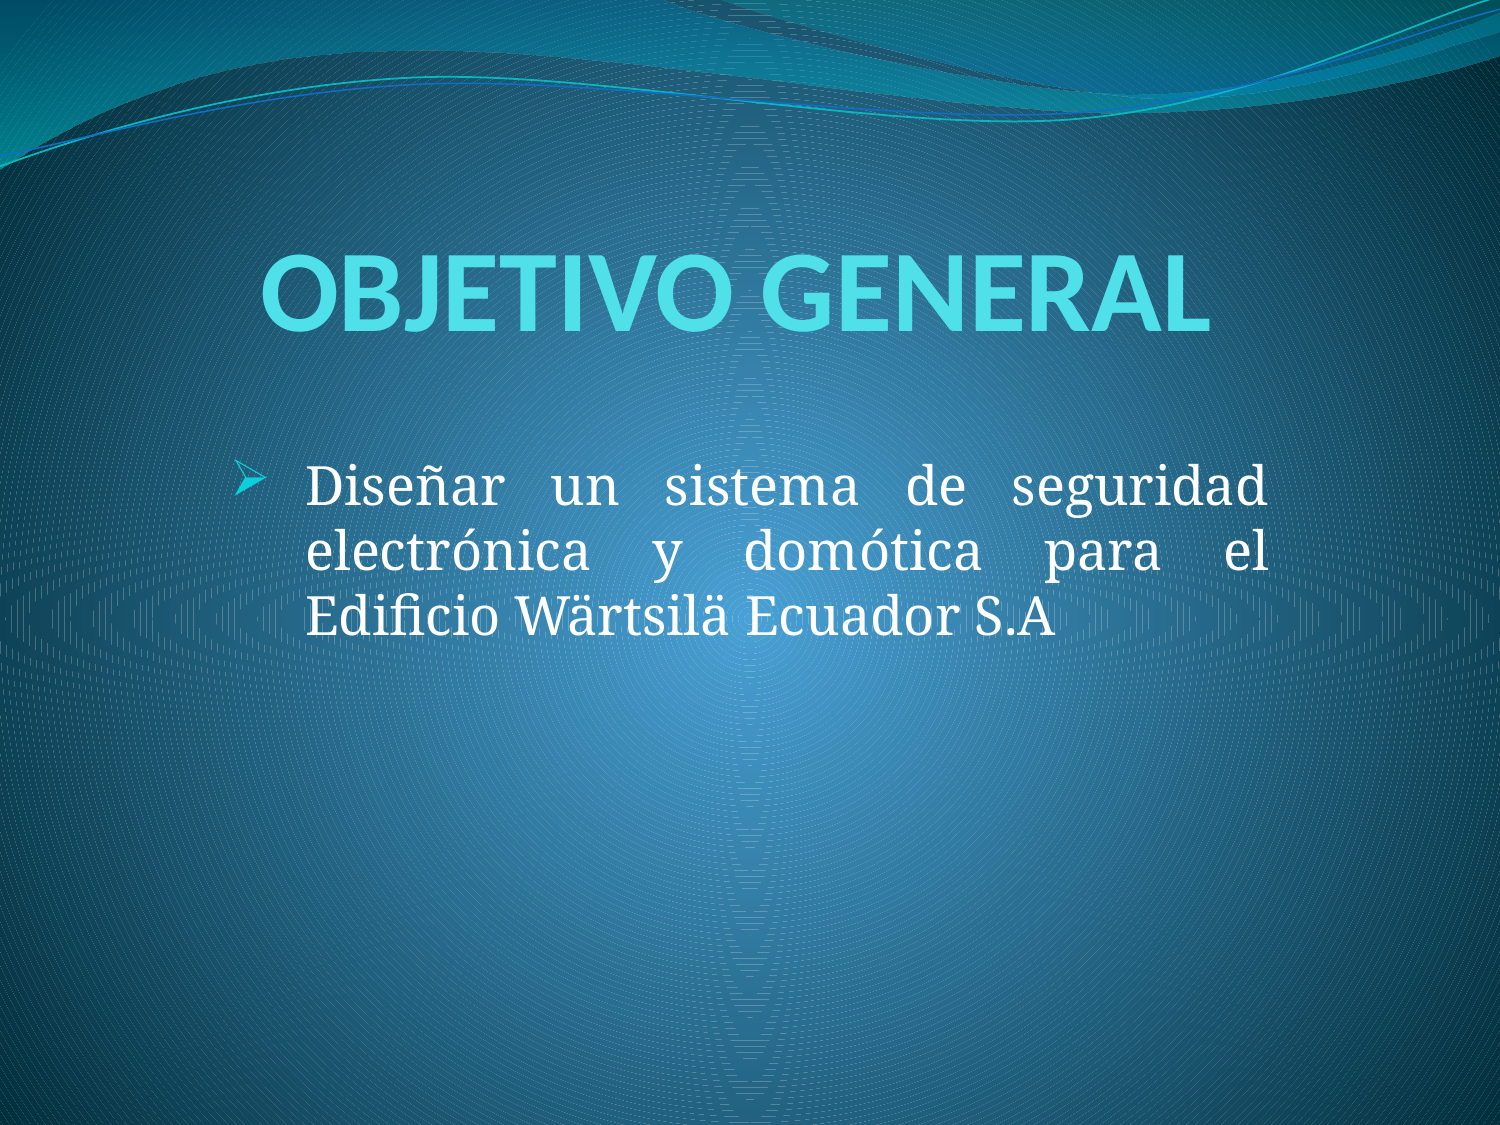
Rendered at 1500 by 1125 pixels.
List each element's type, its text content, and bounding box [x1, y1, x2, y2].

subtitle Diseñar un sistema de seguridad electrónica y domótica para el Edificio Wärtsilä Ecuador S.A [230, 444, 1281, 732]
title OBJETIVO GENERAL [100, 113, 1376, 355]
